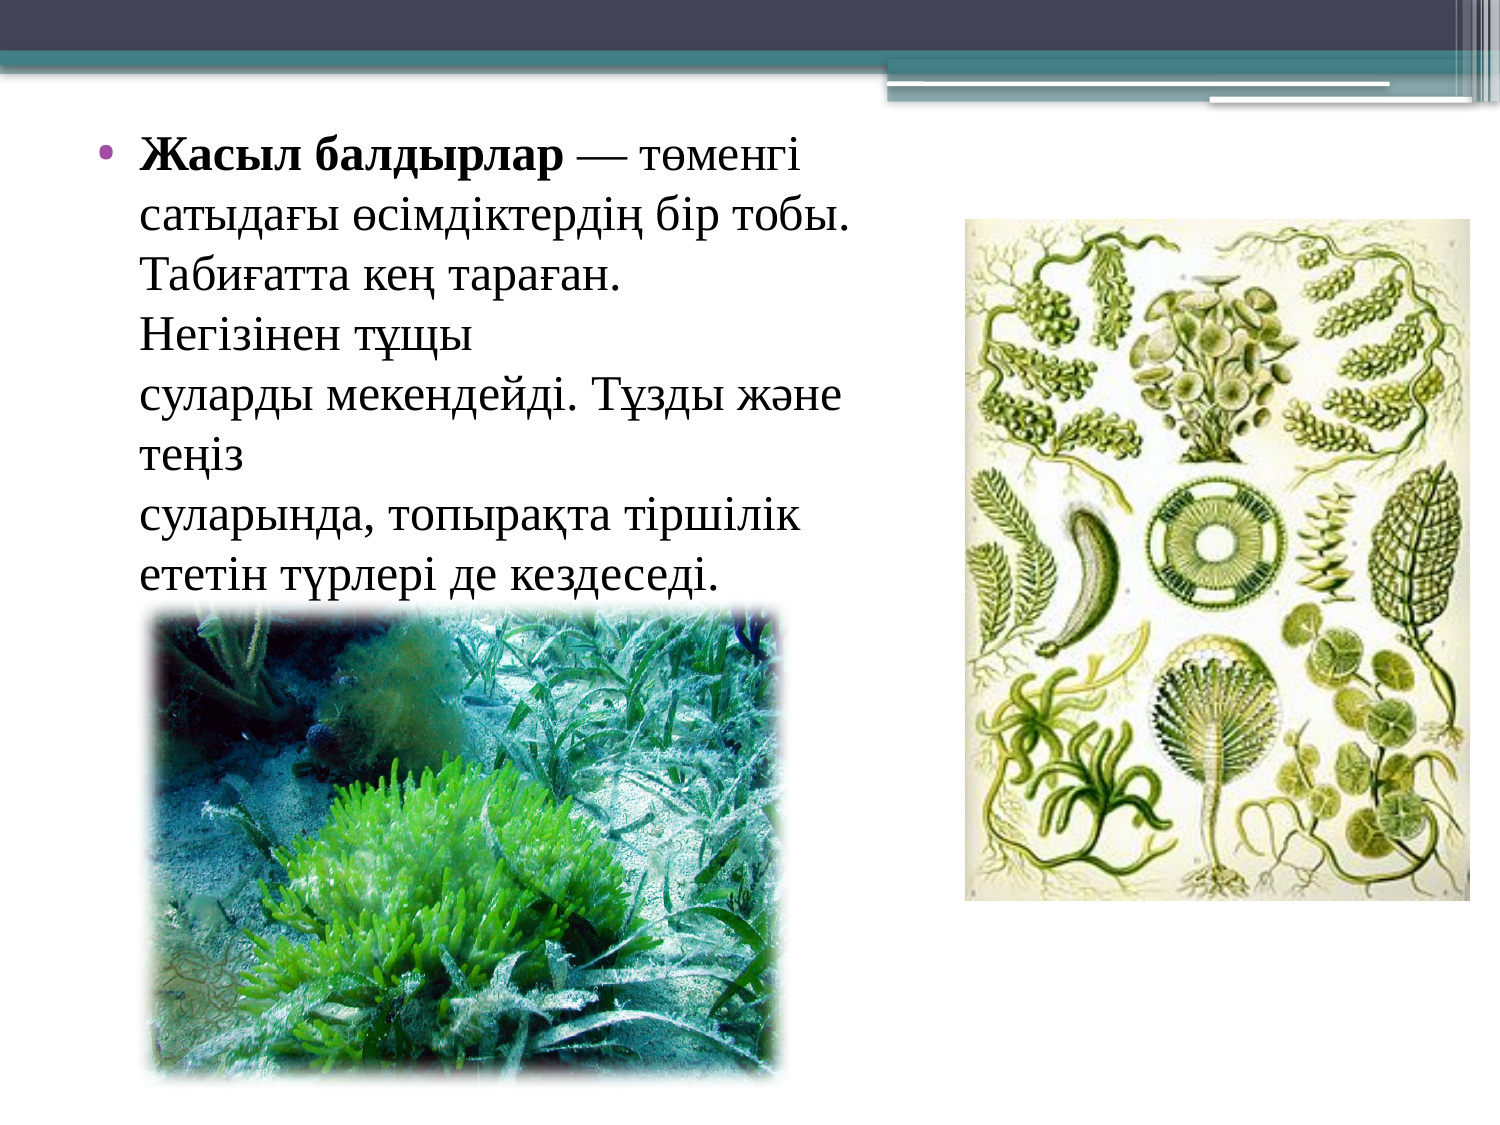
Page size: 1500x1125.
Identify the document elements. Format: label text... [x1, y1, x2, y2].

list Жасыл балдырлар — төменгі сатыдағы өсімдіктердің бір тобы. Табиғатта кең тараған. Негізінен тұщы суларды мекендейді. Тұзды және теңіз суларында, топырақта тіршілік ететін түрлері де кездеседі. [64, 47, 928, 837]
picture [964, 219, 1470, 901]
picture [135, 597, 792, 1090]
